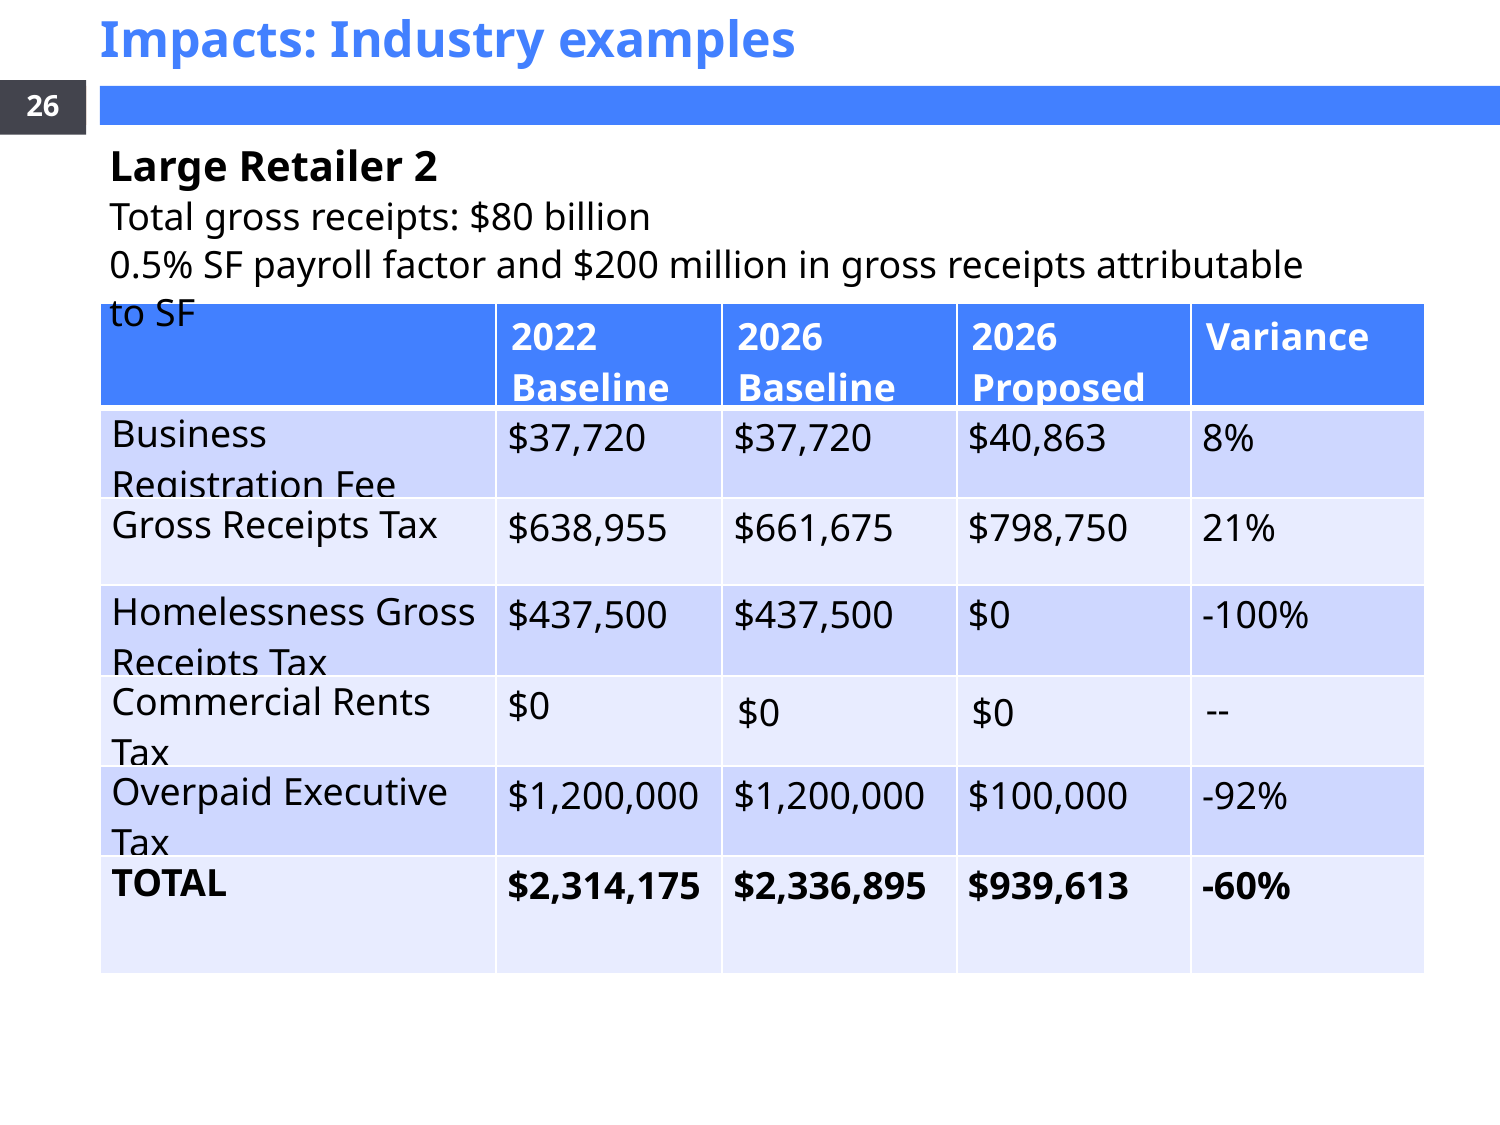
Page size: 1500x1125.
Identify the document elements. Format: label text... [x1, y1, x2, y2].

table_cell Commercial Rents Tax [101, 677, 495, 765]
text_box [1338, 84, 1500, 127]
table_cell $1,200,000 [723, 767, 956, 855]
table_cell Homelessness Gross Receipts Tax [101, 586, 495, 675]
table_cell TOTAL [101, 857, 495, 973]
table_cell $437,500 [497, 586, 721, 675]
table_cell $437,500 [723, 586, 956, 675]
table_cell $939,613 [958, 857, 1190, 973]
table_cell -100% [1192, 586, 1424, 675]
table_header 2026 Proposed [958, 342, 1190, 405]
table_cell $100,000 [958, 767, 1190, 855]
table_cell -- [1192, 677, 1424, 765]
table_cell $40,863 [958, 411, 1190, 497]
table_header Variance [1192, 304, 1424, 405]
table_cell $37,720 [497, 411, 721, 497]
text_box 26 [0, 80, 87, 135]
table_cell $0 [958, 677, 1190, 765]
table_header 2026 Baseline [723, 342, 956, 405]
table_cell $0 [958, 586, 1190, 675]
table_header 2022 Baseline [497, 342, 721, 405]
table_cell -60% [1192, 857, 1424, 973]
table_cell Gross Receipts Tax [101, 499, 495, 584]
table_cell Overpaid Executive Tax [101, 767, 495, 855]
table_cell $1,200,000 [497, 767, 721, 855]
table_cell 21% [1192, 499, 1424, 584]
table_cell $2,314,175 [497, 857, 721, 973]
table_cell $638,955 [497, 499, 721, 584]
table_cell 8% [1192, 411, 1424, 497]
table_cell $0 [497, 677, 721, 765]
table_cell -92% [1192, 767, 1424, 855]
table_cell $37,720 [723, 411, 956, 497]
table_header [101, 342, 495, 405]
table_cell $0 [723, 677, 956, 765]
table_cell Business Registration Fee [101, 411, 495, 497]
text_box Large Retailer 2 Total gross receipts: $80 billion 0.5% SF payroll factor and $200 million in gross receipts attributable to SF [94, 63, 1338, 342]
table_cell $798,750 [958, 499, 1190, 584]
table_cell $661,675 [723, 499, 956, 584]
table_cell $2,336,895 [723, 857, 956, 973]
text_box Impacts: Industry examples [86, 0, 1500, 75]
